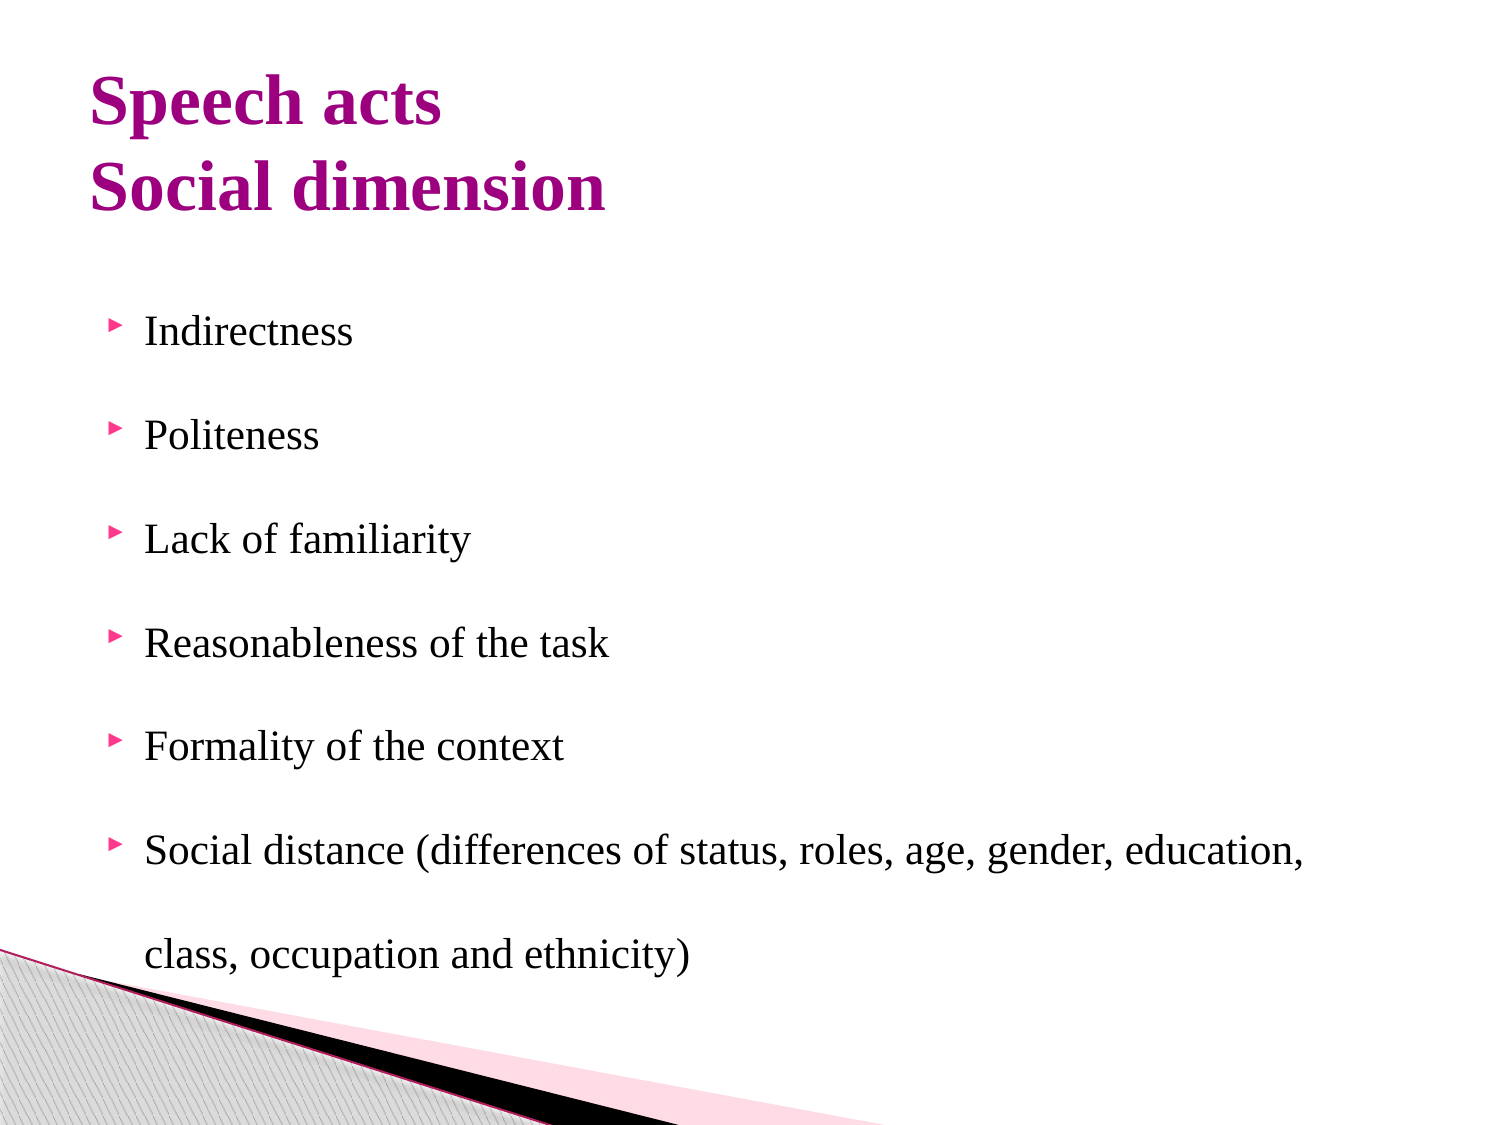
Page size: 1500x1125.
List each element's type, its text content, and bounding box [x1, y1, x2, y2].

title Speech acts Social dimension [75, 45, 1425, 233]
list Indirectness Politeness Lack of familiarity Reasonableness of the task Formality of the context Social distance (differences of status, roles, age, gender, education, class, occupation and ethnicity) [75, 243, 1425, 986]
